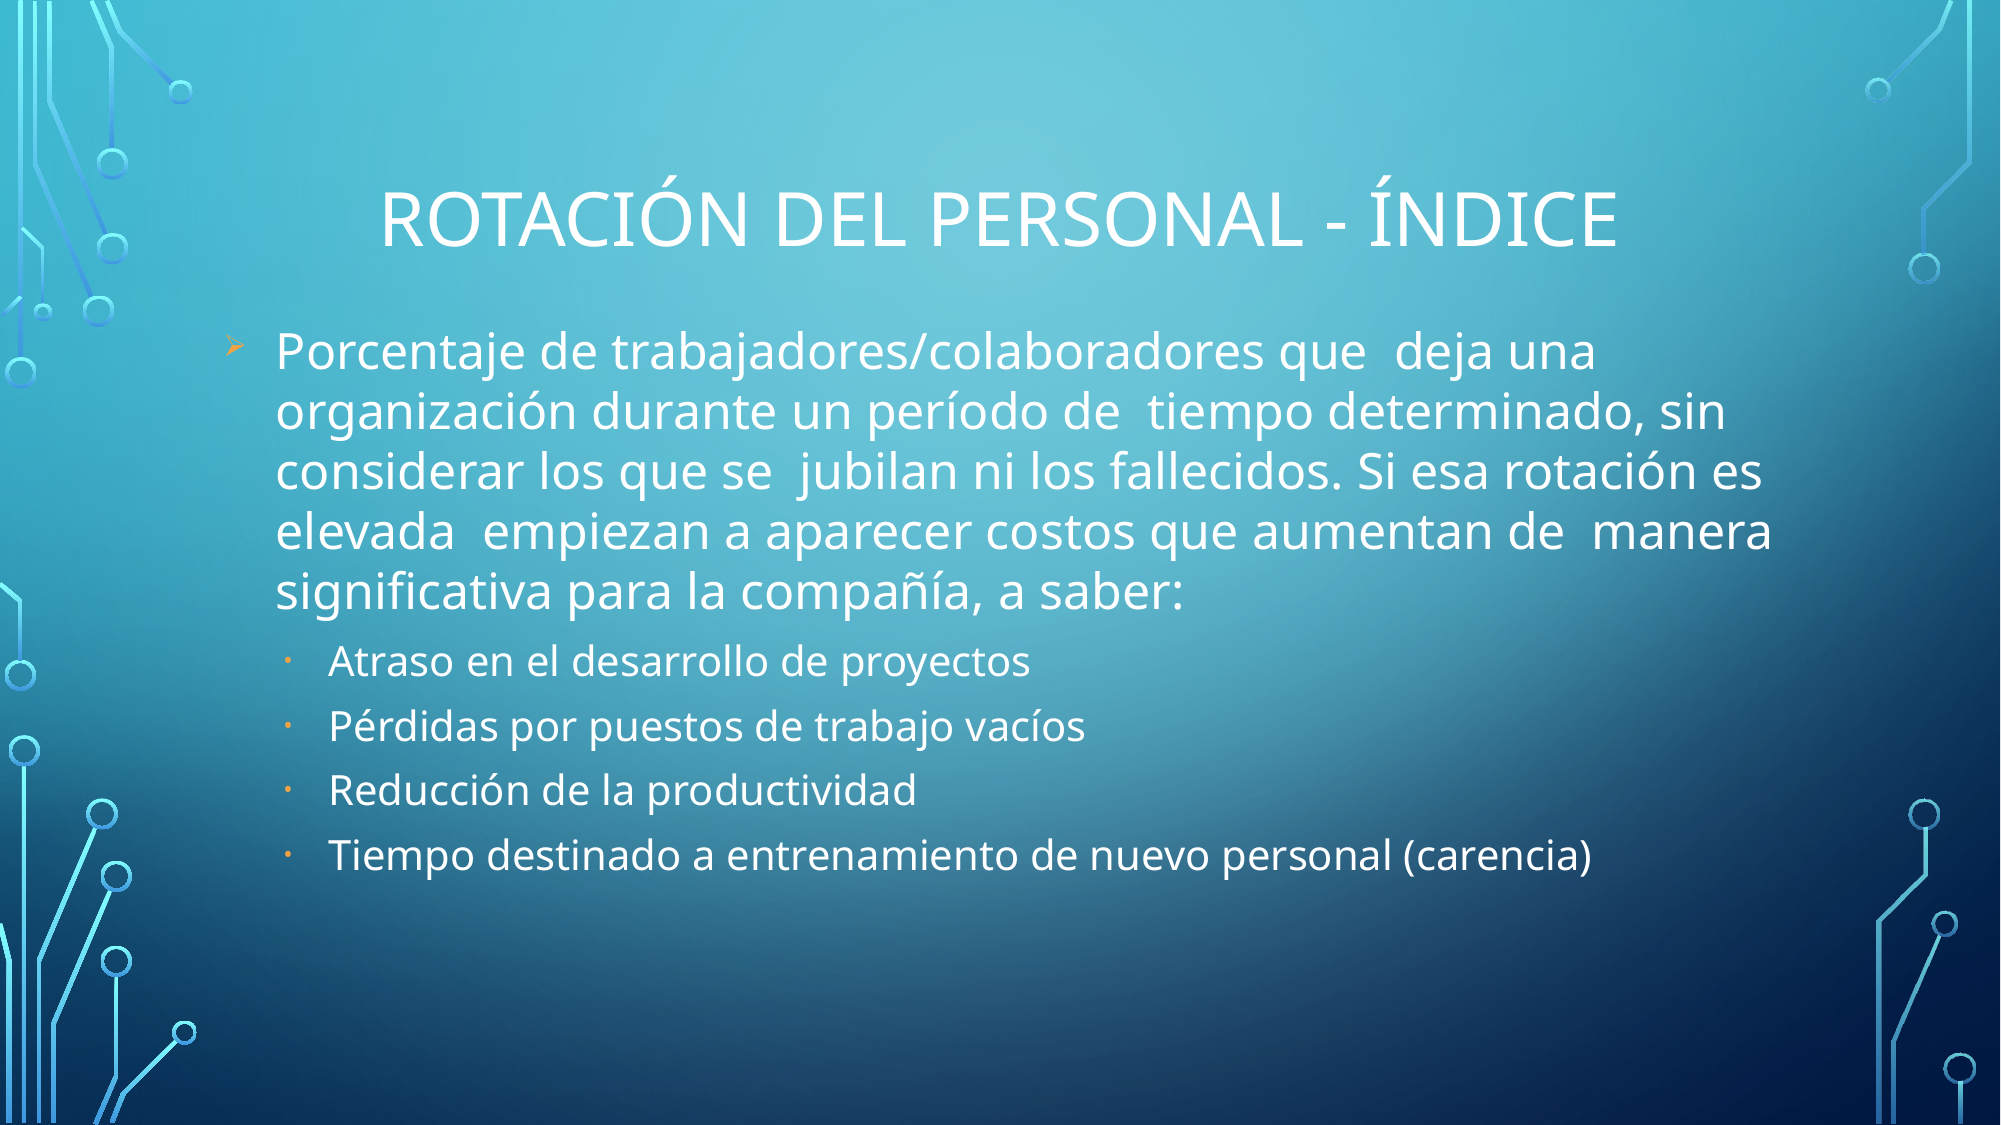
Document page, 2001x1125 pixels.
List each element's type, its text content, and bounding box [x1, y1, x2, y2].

title ROTACIÓN DEL PERSONAL - ÍNDICE [187, 101, 1813, 344]
list Porcentaje de trabajadores/colaboradores que deja una organización durante un período de tiempo determinado, sin considerar los que se jubilan ni los fallecidos. Si esa rotación es elevada empiezan a aparecer costos que aumentan de manera significativa para la compañía, a saber: Atraso en el desarrollo de proyectos Pérdidas por puestos de trabajo vacíos Reducción de la productividad Tiempo destinado a entrenamiento de nuevo personal (carencia) [206, 311, 1859, 912]
